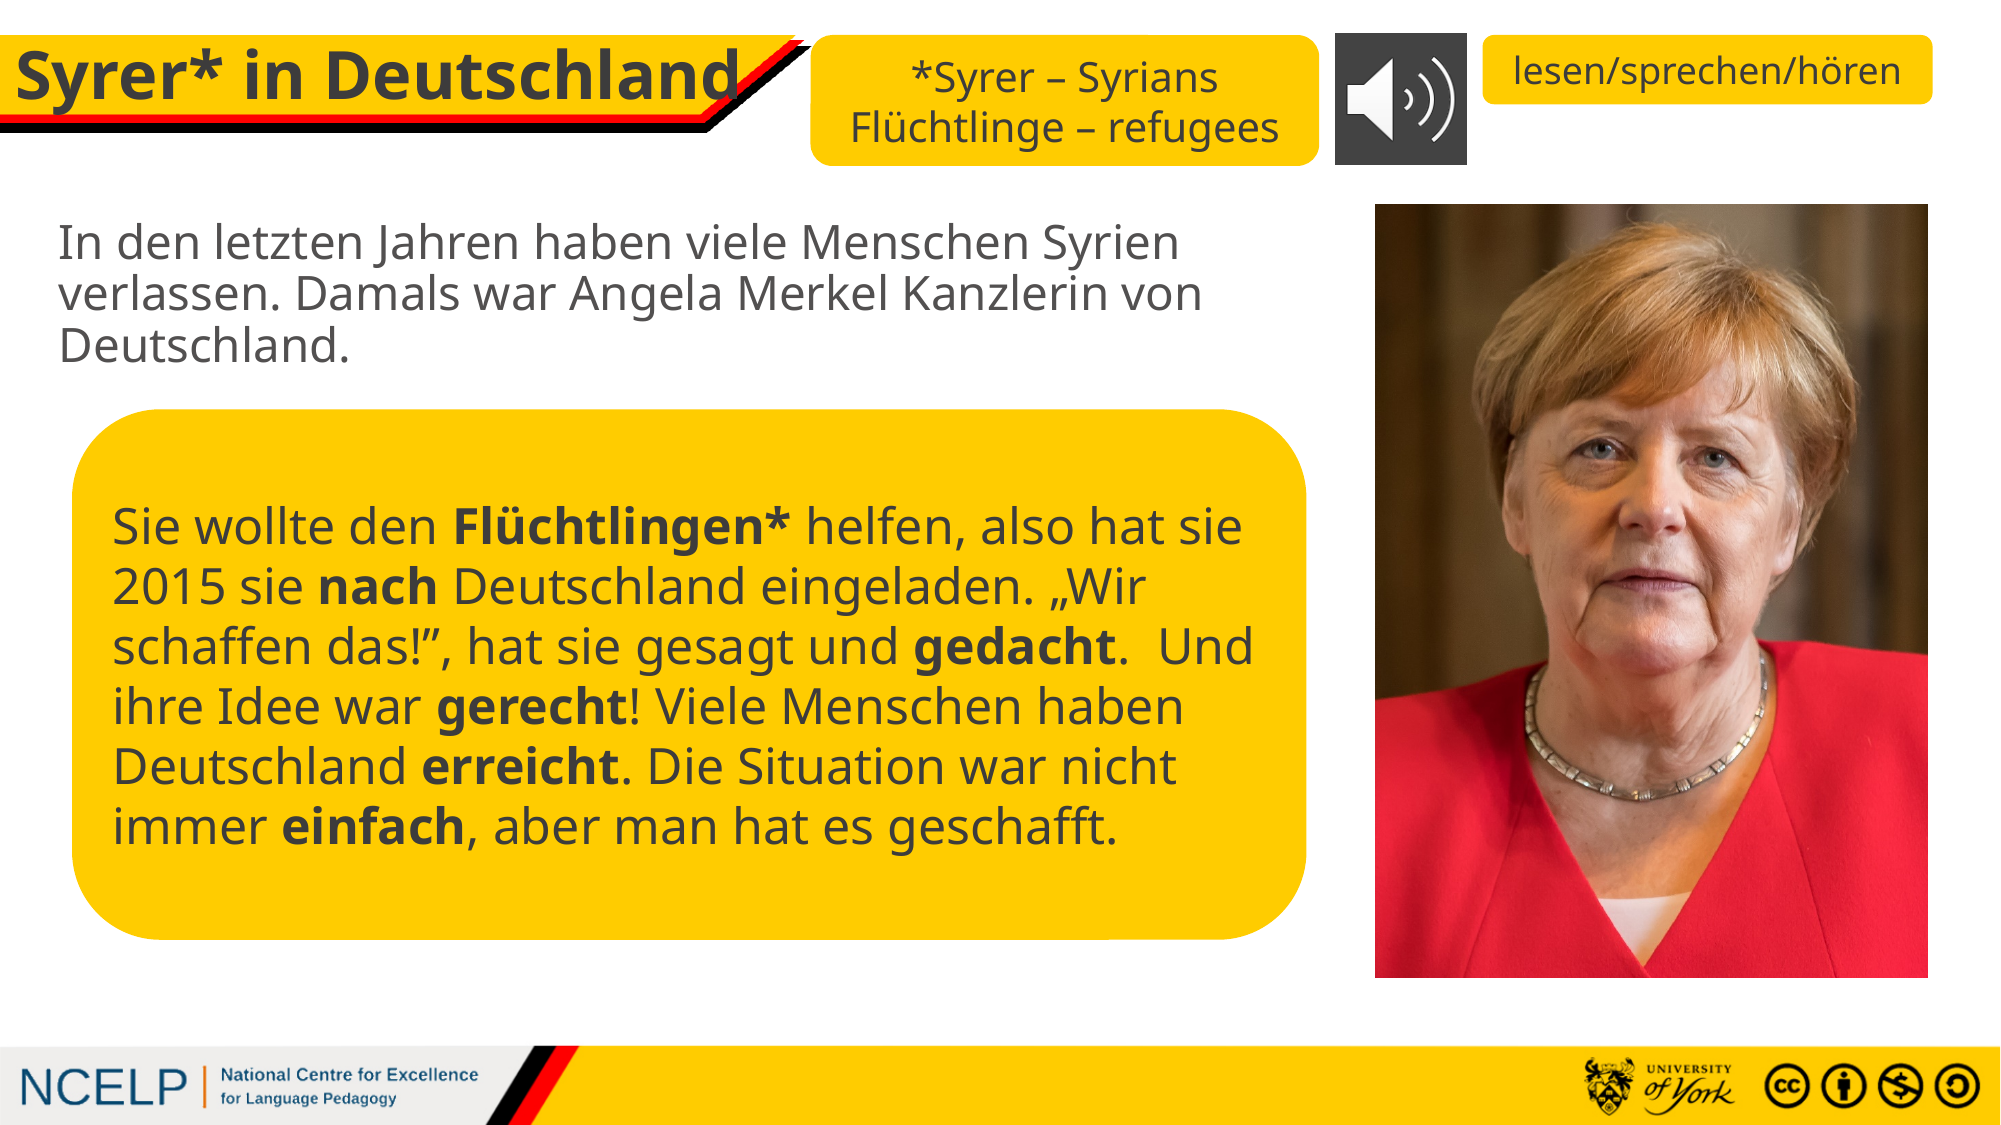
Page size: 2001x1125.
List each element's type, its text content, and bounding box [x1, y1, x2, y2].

picture [0, 0, 2001, 1125]
text_box Sie wollte den Flüchtlingen* helfen, also hat sie 2015 sie nach Deutschland eingeladen. „Wir schaffen das!”, hat sie gesagt und gedacht. Und ihre Idee war gerecht! Viele Menschen haben Deutschland erreicht. Die Situation war nicht immer einfach, aber man hat es geschafft. [71, 408, 1308, 941]
list In den letzten Jahren haben viele Menschen Syrien verlassen. Damals war Angela Merkel Kanzlerin von Deutschland. [43, 211, 1307, 380]
text_box *Syrer – Syrians Flüchtlinge – refugees [809, 33, 1321, 167]
text_box lesen/sprechen/hören [1481, 33, 1934, 106]
title Syrer* in Deutschland [0, 35, 823, 142]
